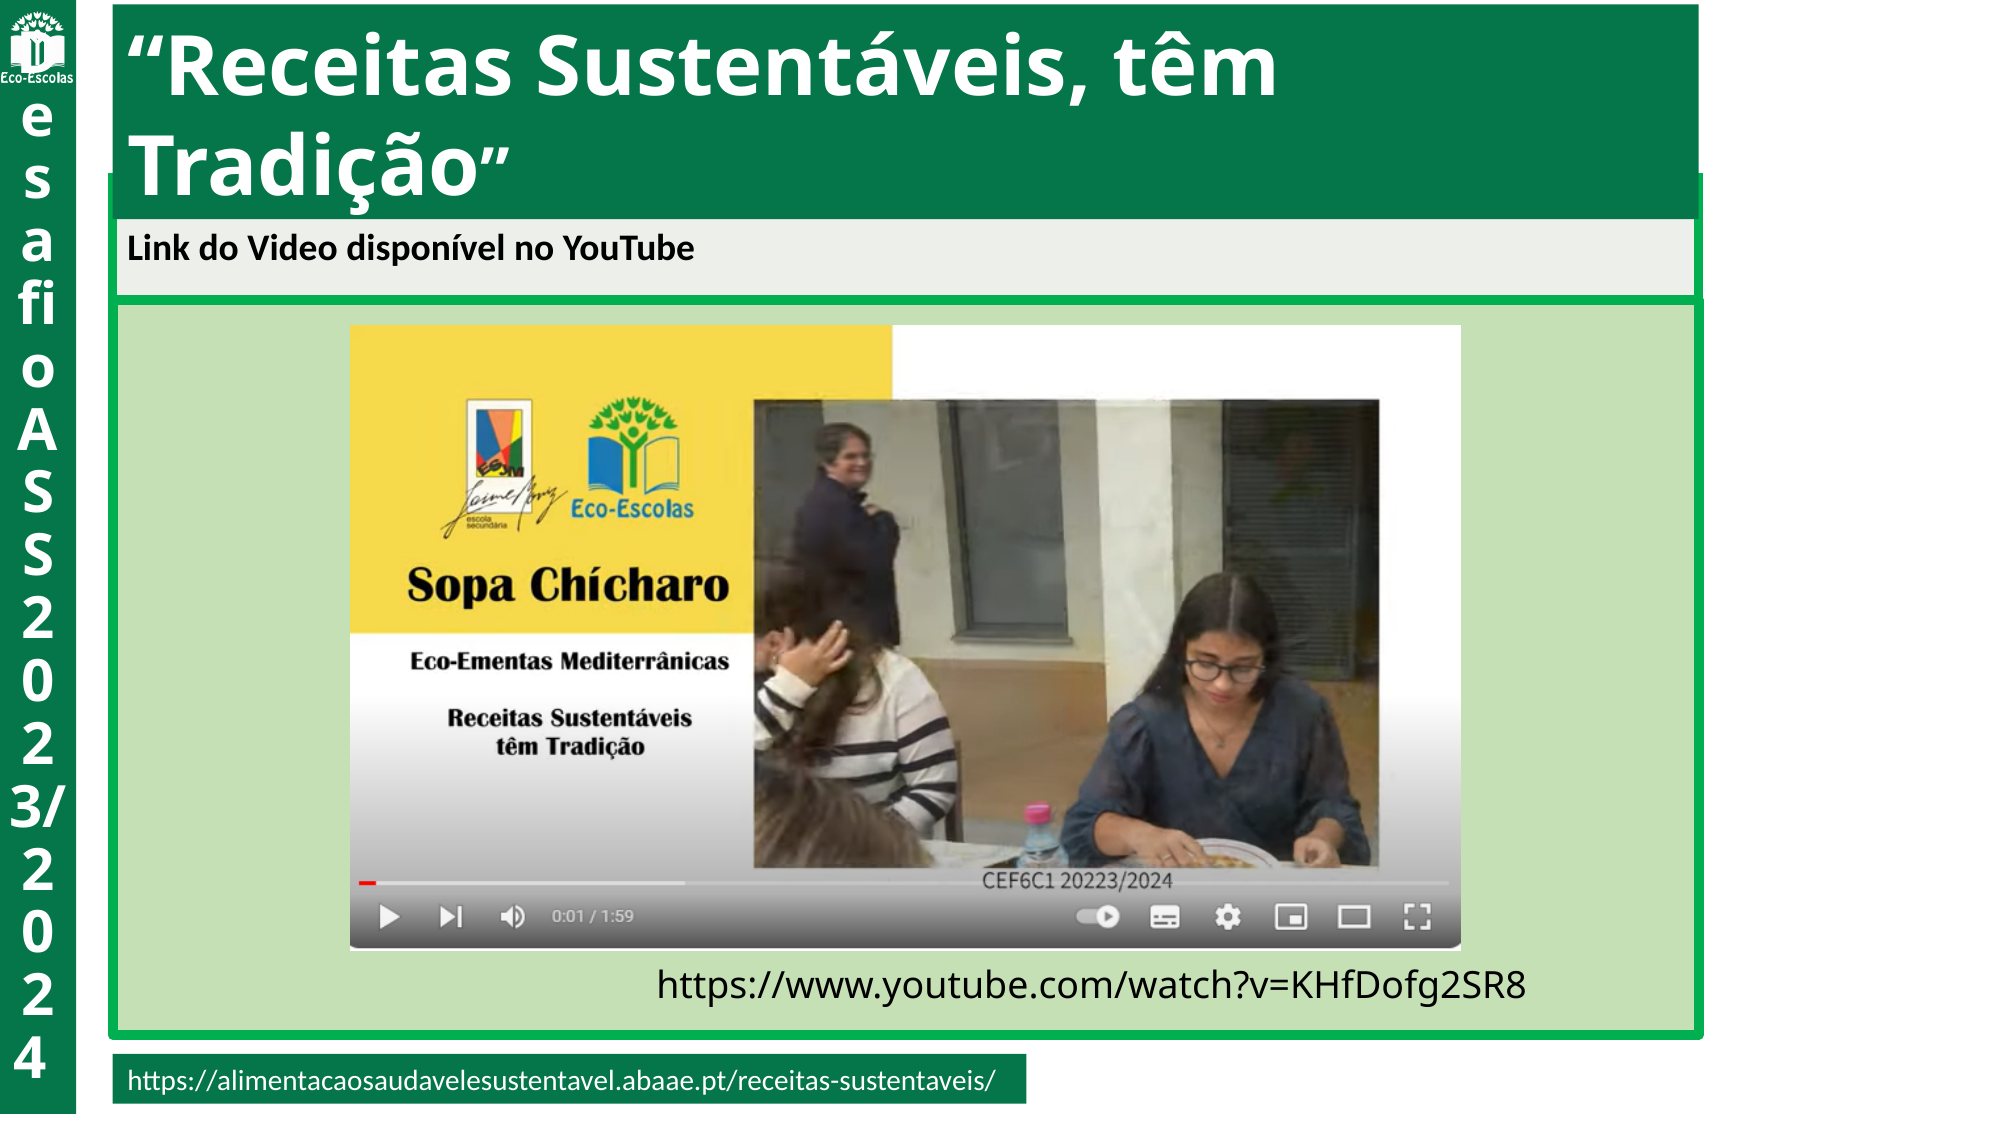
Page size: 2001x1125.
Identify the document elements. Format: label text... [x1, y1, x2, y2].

picture [350, 325, 1461, 951]
text_box Link do Video disponível no YouTube [112, 176, 1700, 314]
text_box [112, 300, 1699, 1035]
text_box “Receitas Sustentáveis, têm Tradição” [112, 4, 1699, 220]
title Desafio ASS 2023/2024 [0, 0, 77, 1114]
text_box https://alimentacaosaudavelesustentavel.abaae.pt/receitas-sustentaveis/ [112, 1053, 1027, 1104]
text_box https://www.youtube.com/watch?v=KHfDofg2SR8 [641, 947, 1650, 1014]
picture [1, 11, 73, 83]
